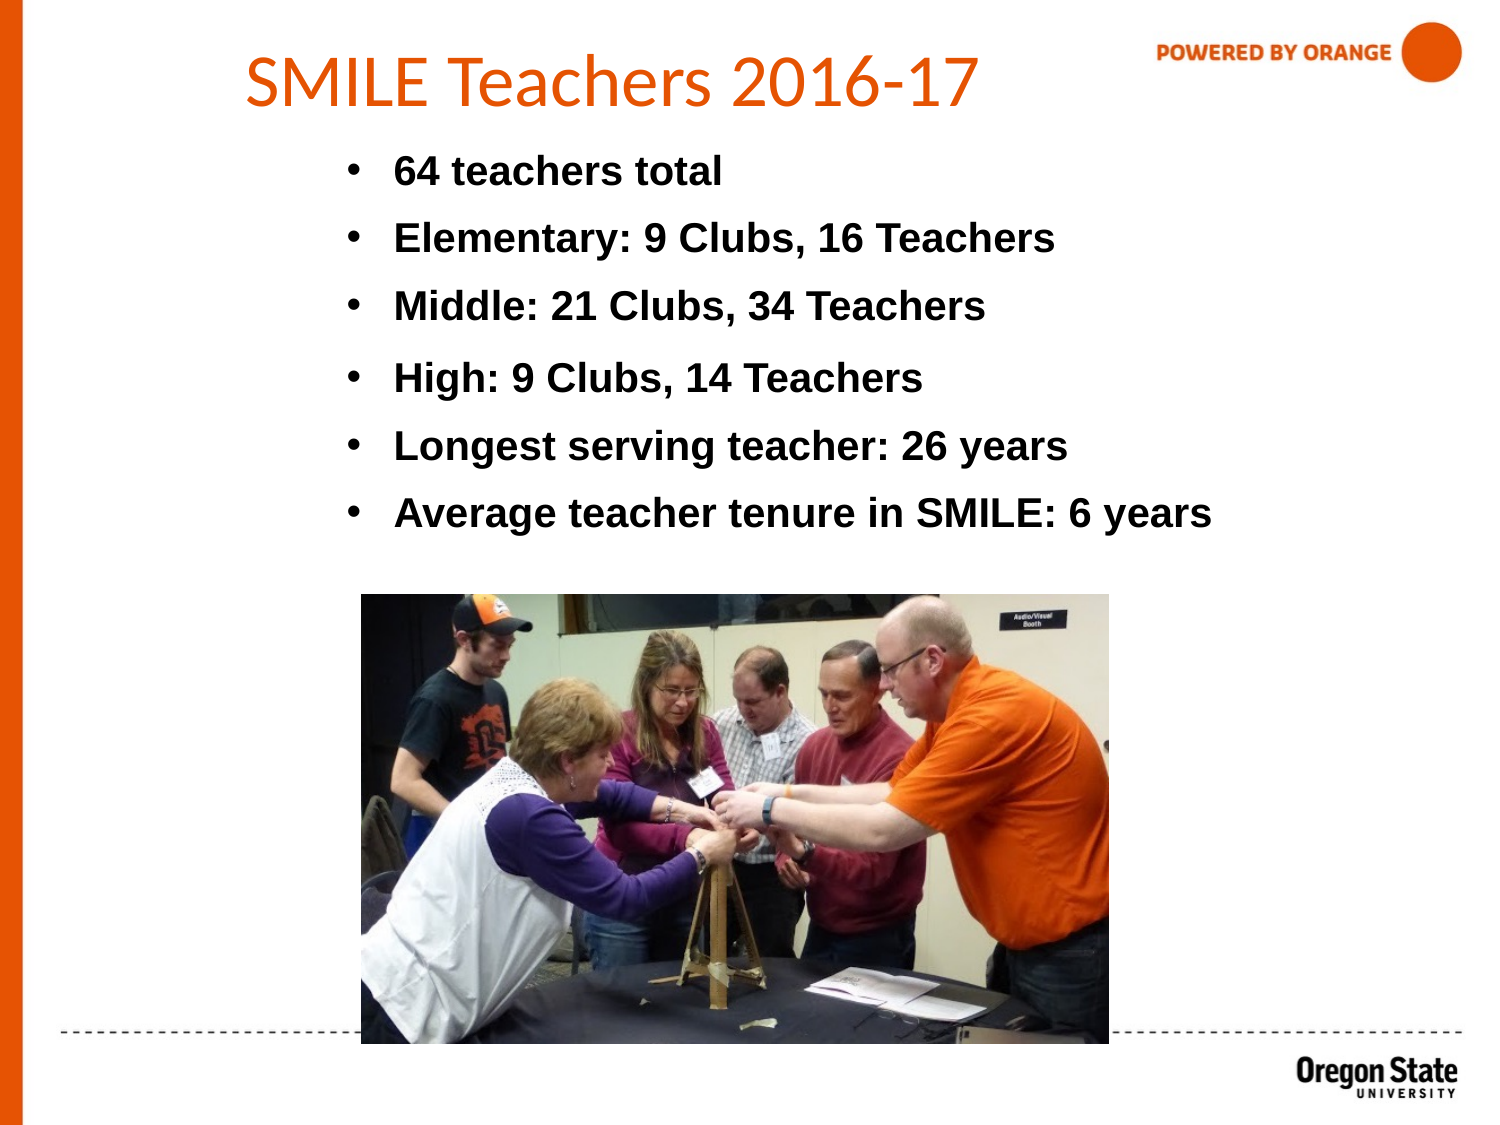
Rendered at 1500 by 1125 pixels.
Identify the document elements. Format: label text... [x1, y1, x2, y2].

text_box 64 teachers total Elementary: 9 Clubs, 16 Teachers Middle: 21 Clubs, 34 Teachers High: 9 Clubs, 14 Teachers Longest serving teacher: 26 years Average teacher tenure in SMILE: 6 years [331, 136, 1335, 564]
title SMILE Teachers 2016-17 [229, 23, 1431, 137]
picture [0, 0, 1500, 1125]
